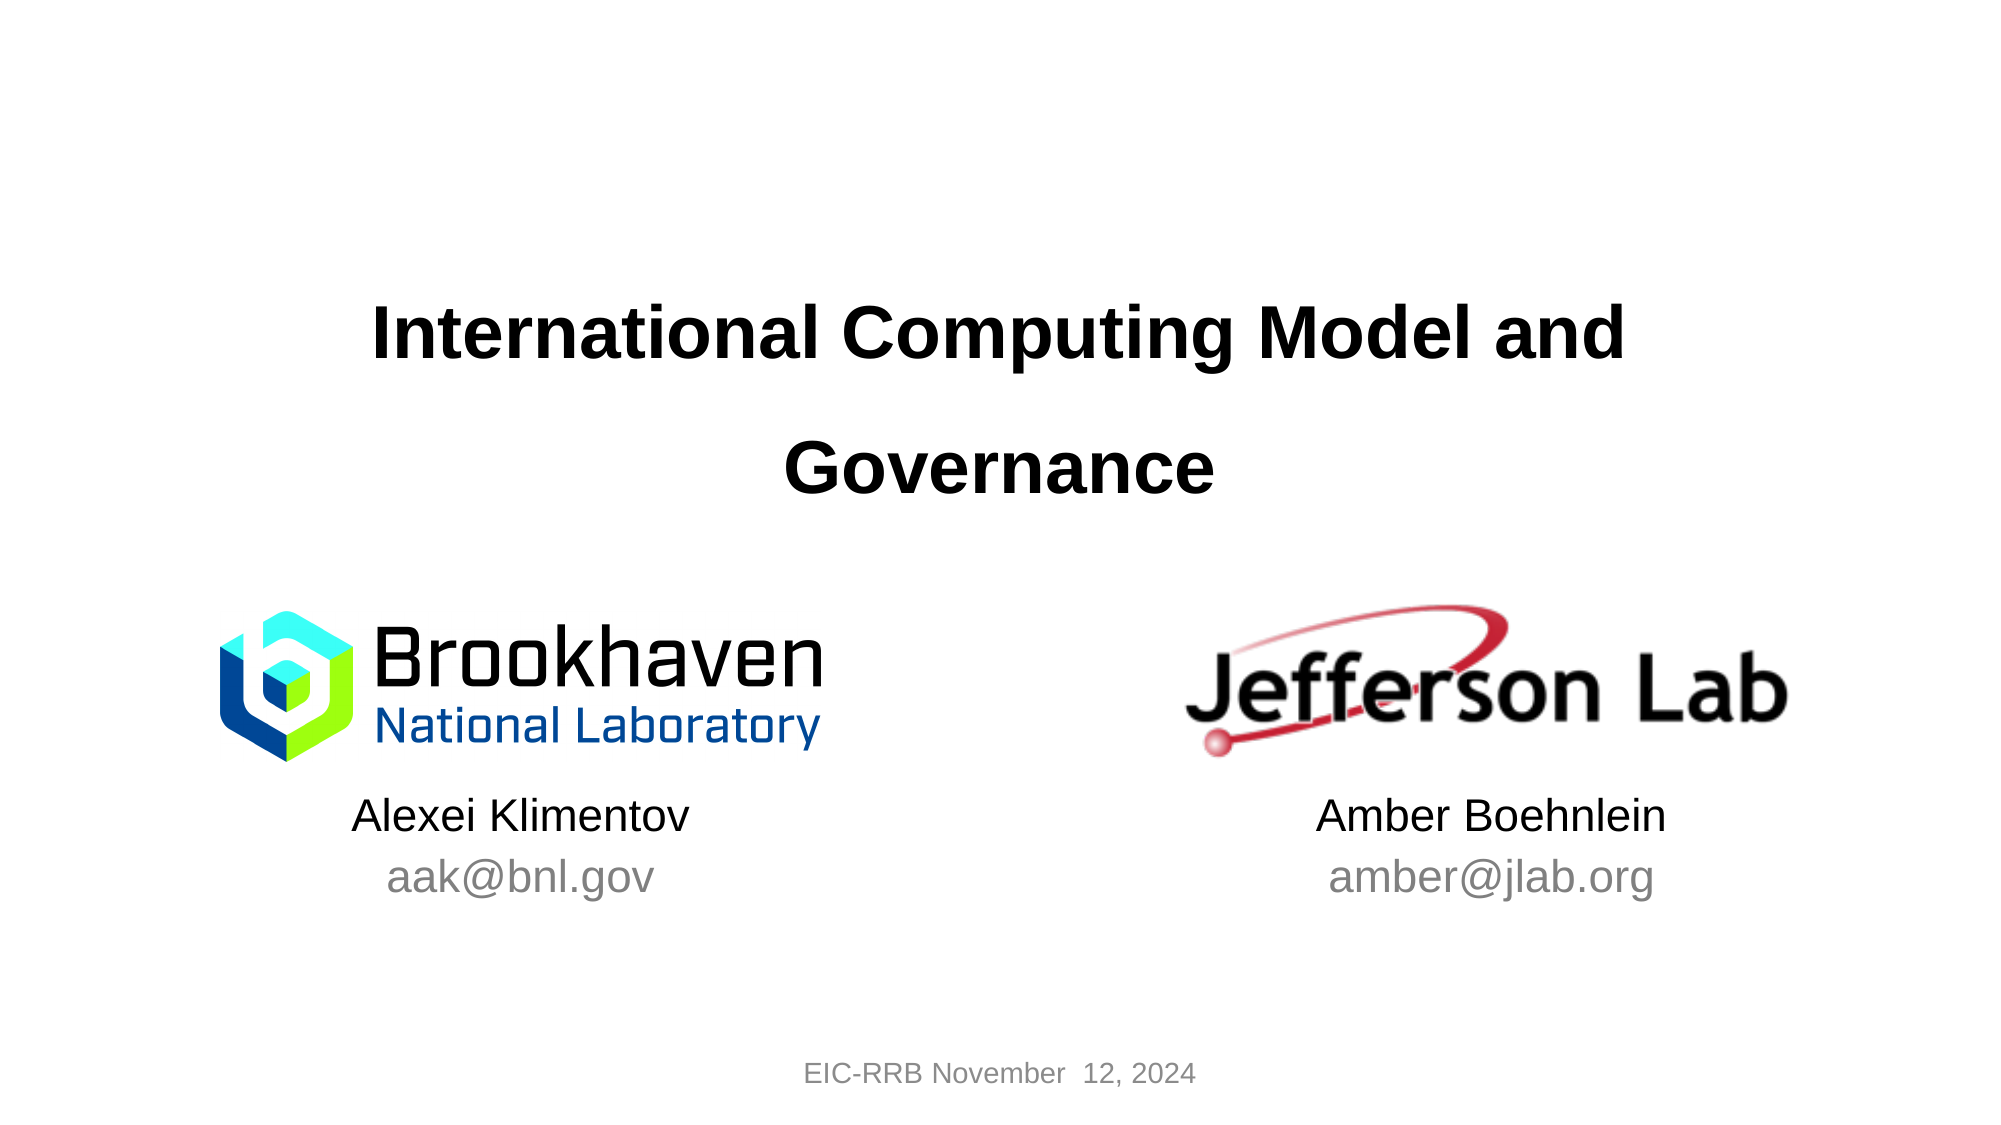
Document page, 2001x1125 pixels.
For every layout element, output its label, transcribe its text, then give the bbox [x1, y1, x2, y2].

list Amber Boehnlein amber@jlab.org [1300, 792, 1684, 940]
title International Computing Model and Governance [131, 233, 1868, 514]
picture [1179, 581, 1828, 792]
text_box Alexei Klimentov aak@bnl.gov [317, 783, 725, 940]
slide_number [736, 1041, 1264, 1102]
picture [220, 611, 821, 762]
